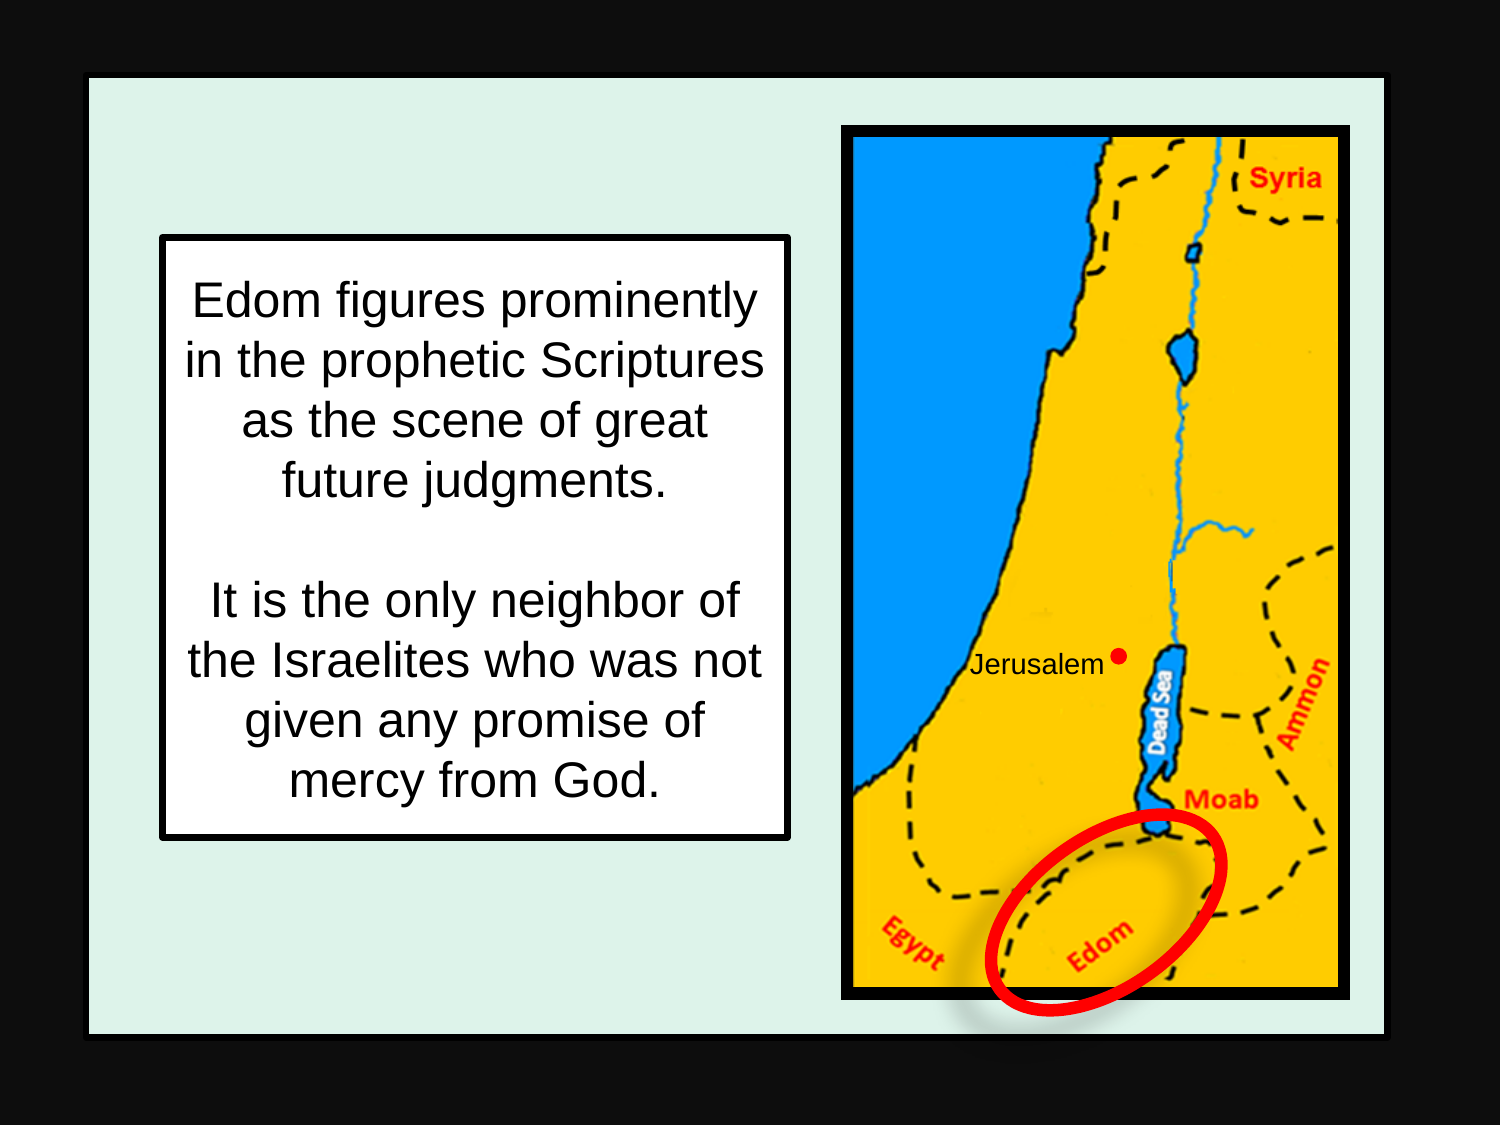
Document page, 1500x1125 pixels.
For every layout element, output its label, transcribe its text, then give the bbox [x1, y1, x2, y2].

text_box [84, 73, 1390, 1040]
picture [852, 137, 1339, 988]
text_box [1002, 996, 1116, 1013]
text_box Edom figures prominently in the prophetic Scriptures as the scene of great future judgments. It is the only neighbor of the Israelites who was not given any promise of mercy from God. [160, 235, 790, 839]
